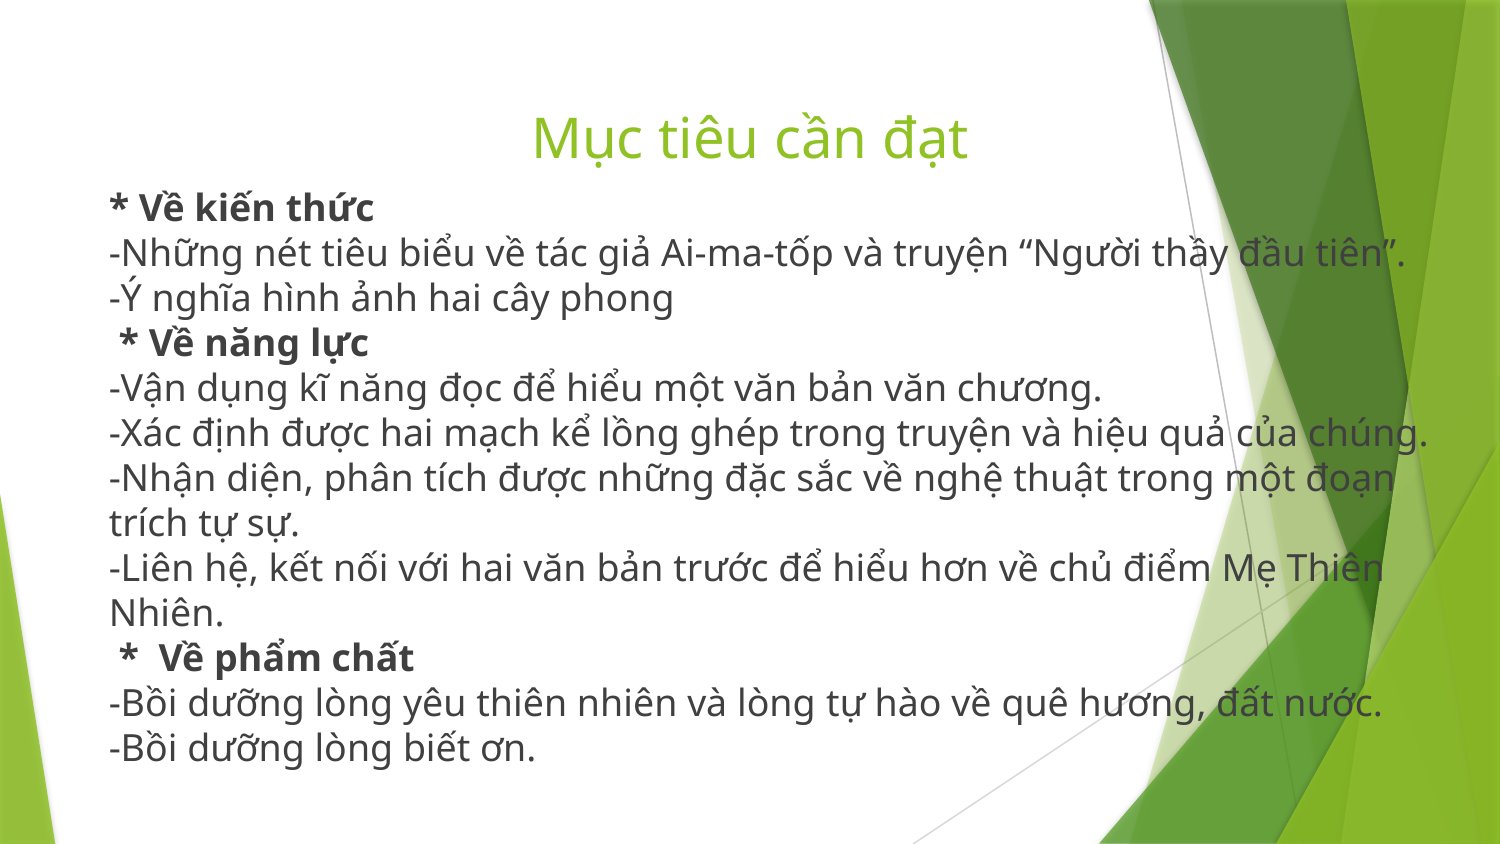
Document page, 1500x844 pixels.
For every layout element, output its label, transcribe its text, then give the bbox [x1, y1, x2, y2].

subtitle * Về kiến thức -Những nét tiêu biểu về tác giả Ai-ma-tốp và truyện “Người thầy đầu tiên”. -Ý nghĩa hình ảnh hai cây phong * Về năng lực -Vận dụng kĩ năng đọc để hiểu một văn bản văn chương. -Xác định được hai mạch kể lồng ghép trong truyện và hiệu quả của chúng. -Nhận diện, phân tích được những đặc sắc về nghệ thuật trong một đoạn trích tự sự. -Liên hệ, kết nối với hai văn bản trước để hiểu hơn về chủ điểm Mẹ Thiên Nhiên. * Về phẩm chất -Bồi dưỡng lòng yêu thiên nhiên và lòng tự hào về quê hương, đất nước. -Bồi dưỡng lòng biết ơn. [75, 221, 1450, 776]
title Mục tiêu cần đạt [116, 88, 1383, 183]
